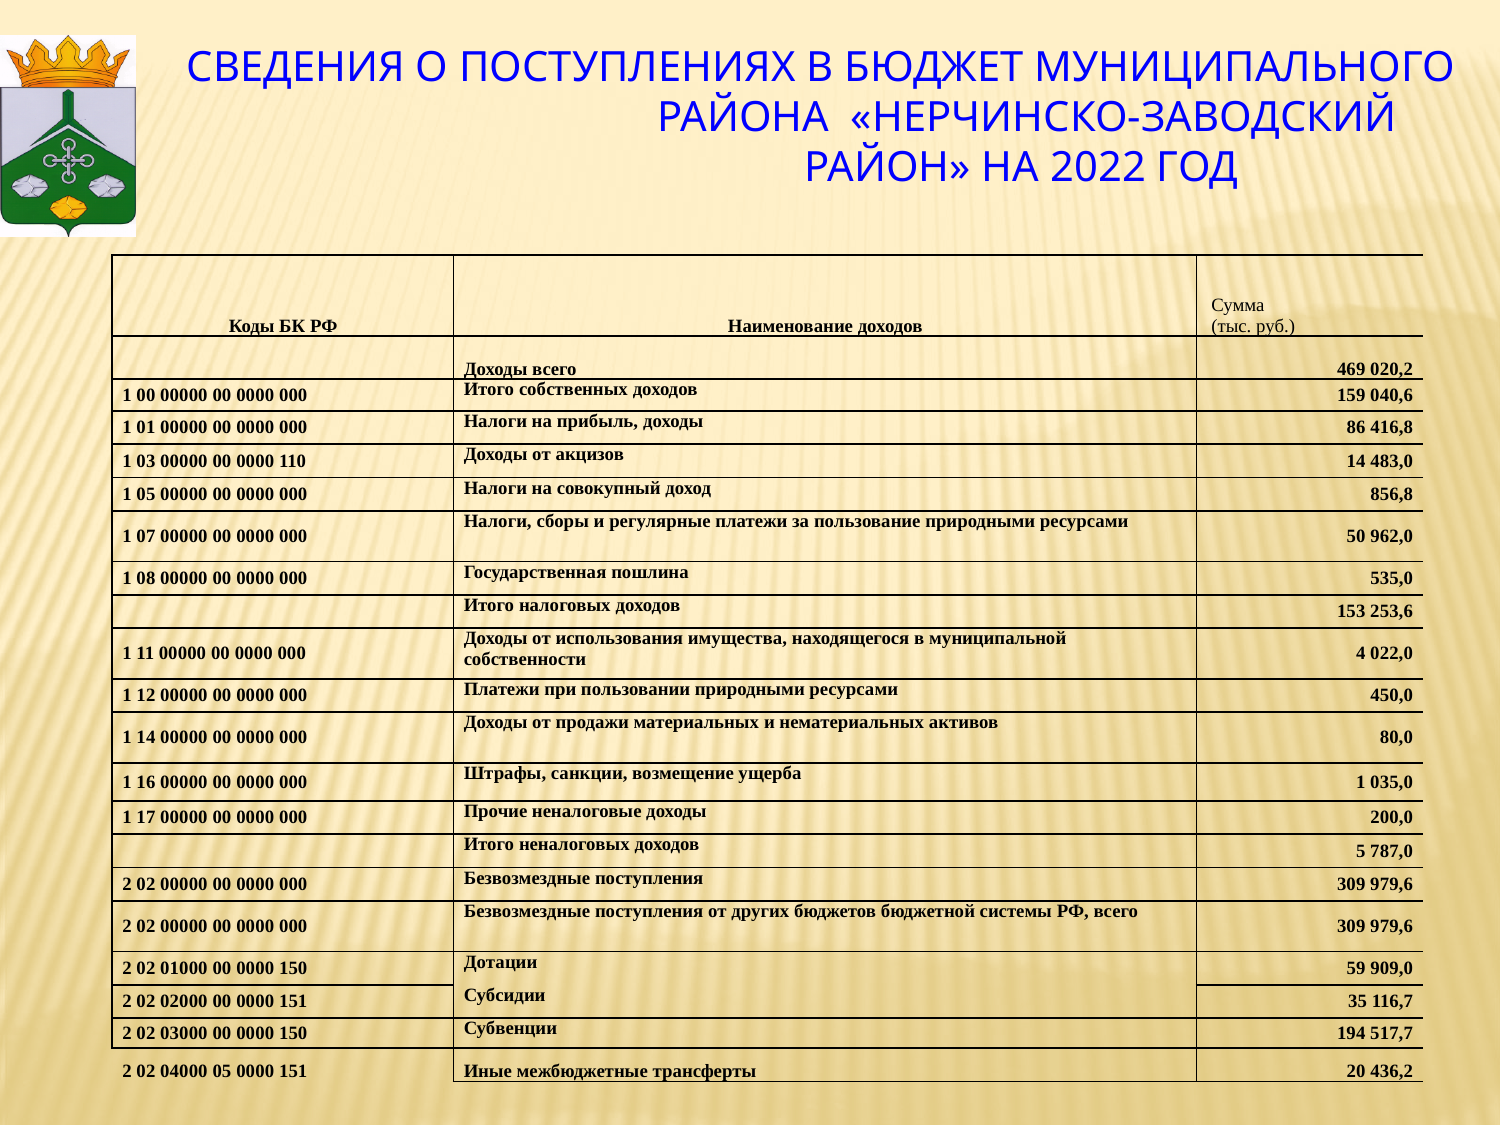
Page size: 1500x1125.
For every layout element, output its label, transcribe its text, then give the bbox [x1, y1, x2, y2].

table_cell 14 483,0 [1197, 445, 1423, 477]
table_cell 1 03 00000 00 0000 110 [113, 445, 453, 477]
table_cell 1 035,0 [1197, 764, 1423, 800]
table_cell Безвозмездные поступления от других бюджетов бюджетной системы РФ, всего [454, 902, 1196, 951]
table_cell 59 909,0 [1197, 952, 1423, 984]
table_cell 856,8 [1197, 478, 1423, 510]
table_cell 194 517,7 [1197, 1019, 1423, 1047]
table_cell 1 17 00000 00 0000 000 [113, 802, 453, 833]
table_cell 159 040,6 [1197, 380, 1423, 410]
table_cell 1 14 00000 00 0000 000 [113, 713, 453, 762]
table_cell 1 07 00000 00 0000 000 [113, 512, 453, 561]
table_cell 4 022,0 [1197, 629, 1423, 678]
table_cell 2 02 04000 05 0000 151 [112, 1049, 453, 1082]
table_cell Налоги на совокупный доход [454, 478, 1196, 510]
table_cell Итого неналоговых доходов [454, 835, 1196, 867]
table_cell 1 08 00000 00 0000 000 [113, 562, 453, 594]
table_cell Итого собственных доходов [454, 380, 1196, 410]
table_cell 200,0 [1197, 802, 1423, 833]
table_cell 153 253,6 [1197, 596, 1423, 627]
table_header Наименование доходов [454, 256, 1196, 335]
table_cell Итого налоговых доходов [454, 596, 1196, 627]
table_cell 1 00 00000 00 0000 000 [113, 380, 453, 410]
table_cell 2 02 01000 00 0000 150 [113, 952, 453, 984]
table_cell Налоги на прибыль, доходы [454, 412, 1196, 443]
table_cell 1 01 00000 00 0000 000 [113, 412, 453, 443]
table_cell 2 02 03000 00 0000 150 [113, 1019, 453, 1047]
table_cell 1 11 00000 00 0000 000 [113, 629, 453, 678]
table_cell Иные межбюджетные трансферты [454, 1049, 1196, 1081]
table_cell 20 436,2 [1197, 1049, 1423, 1081]
table_header Сумма (тыс. руб.) [1197, 256, 1423, 335]
table_cell 35 116,7 [1197, 986, 1423, 1017]
table_cell 2 02 00000 00 0000 000 [113, 868, 453, 900]
table_cell Доходы от продажи материальных и нематериальных активов [454, 713, 1196, 762]
table_cell 1 16 00000 00 0000 000 [113, 764, 453, 800]
table_cell 2 02 02000 00 0000 151 [113, 986, 453, 1017]
text_box Сведения о поступлениях в бюджет муниципального района «Нерчинско-Заводский район» на 2022 год [162, 0, 1479, 230]
table_cell 80,0 [1197, 713, 1423, 762]
table_cell 1 05 00000 00 0000 000 [113, 478, 453, 510]
table_cell Доходы от акцизов [454, 445, 1196, 477]
table_cell 469 020,2 [1197, 337, 1423, 378]
picture [0, 35, 137, 237]
table_cell Доходы от использования имущества, находящегося в муниципальной собственности [454, 629, 1196, 678]
table_cell 309 979,6 [1197, 868, 1423, 900]
table_cell [113, 835, 453, 867]
table_cell 86 416,8 [1197, 412, 1423, 443]
table_cell Безвозмездные поступления [454, 868, 1196, 900]
table_cell [113, 596, 453, 627]
table_cell Дотации [454, 952, 1196, 985]
table_cell Доходы всего [454, 337, 1196, 378]
table_cell 535,0 [1197, 562, 1423, 594]
table_cell Штрафы, санкции, возмещение ущерба [454, 764, 1196, 800]
table_cell Субсидии [454, 985, 1196, 1017]
table_cell 5 787,0 [1197, 835, 1423, 867]
table_cell Платежи при пользовании природными ресурсами [454, 680, 1196, 711]
table_cell Государственная пошлина [454, 562, 1196, 594]
table_cell 2 02 00000 00 0000 000 [113, 902, 453, 951]
table_header Коды БК РФ [113, 256, 453, 335]
table_cell 1 12 00000 00 0000 000 [113, 680, 453, 711]
table_cell 309 979,6 [1197, 902, 1423, 951]
table_cell 50 962,0 [1197, 512, 1423, 561]
table_cell Прочие неналоговые доходы [454, 802, 1196, 833]
table_cell 450,0 [1197, 680, 1423, 711]
table_cell Субвенции [454, 1019, 1196, 1047]
table_cell [113, 337, 453, 378]
table_cell Налоги, сборы и регулярные платежи за пользование природными ресурсами [454, 512, 1196, 561]
